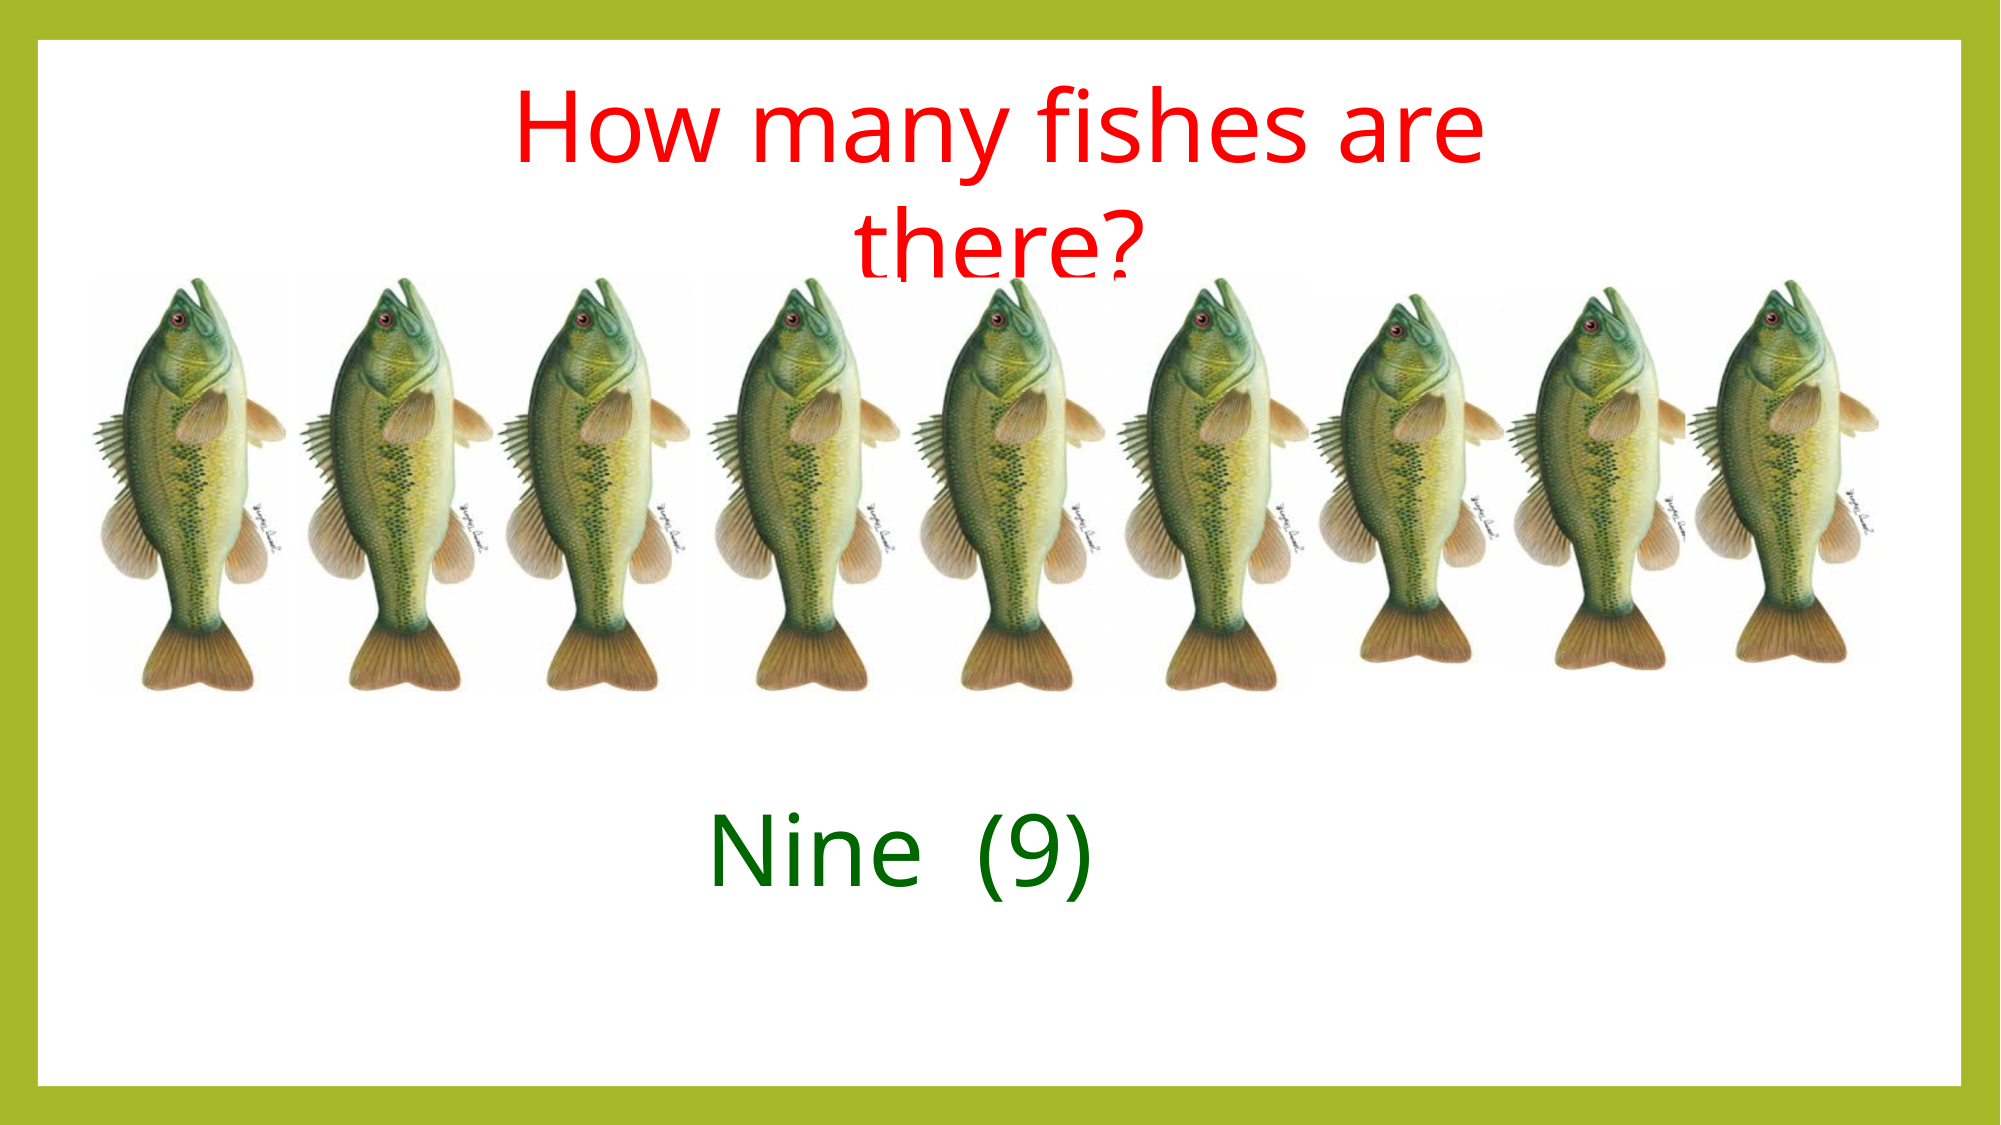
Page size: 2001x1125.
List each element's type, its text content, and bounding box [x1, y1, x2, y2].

text_box Nine (9) [690, 779, 1546, 914]
text_box How many fishes are there? [371, 55, 1629, 311]
picture [0, 278, 1976, 691]
